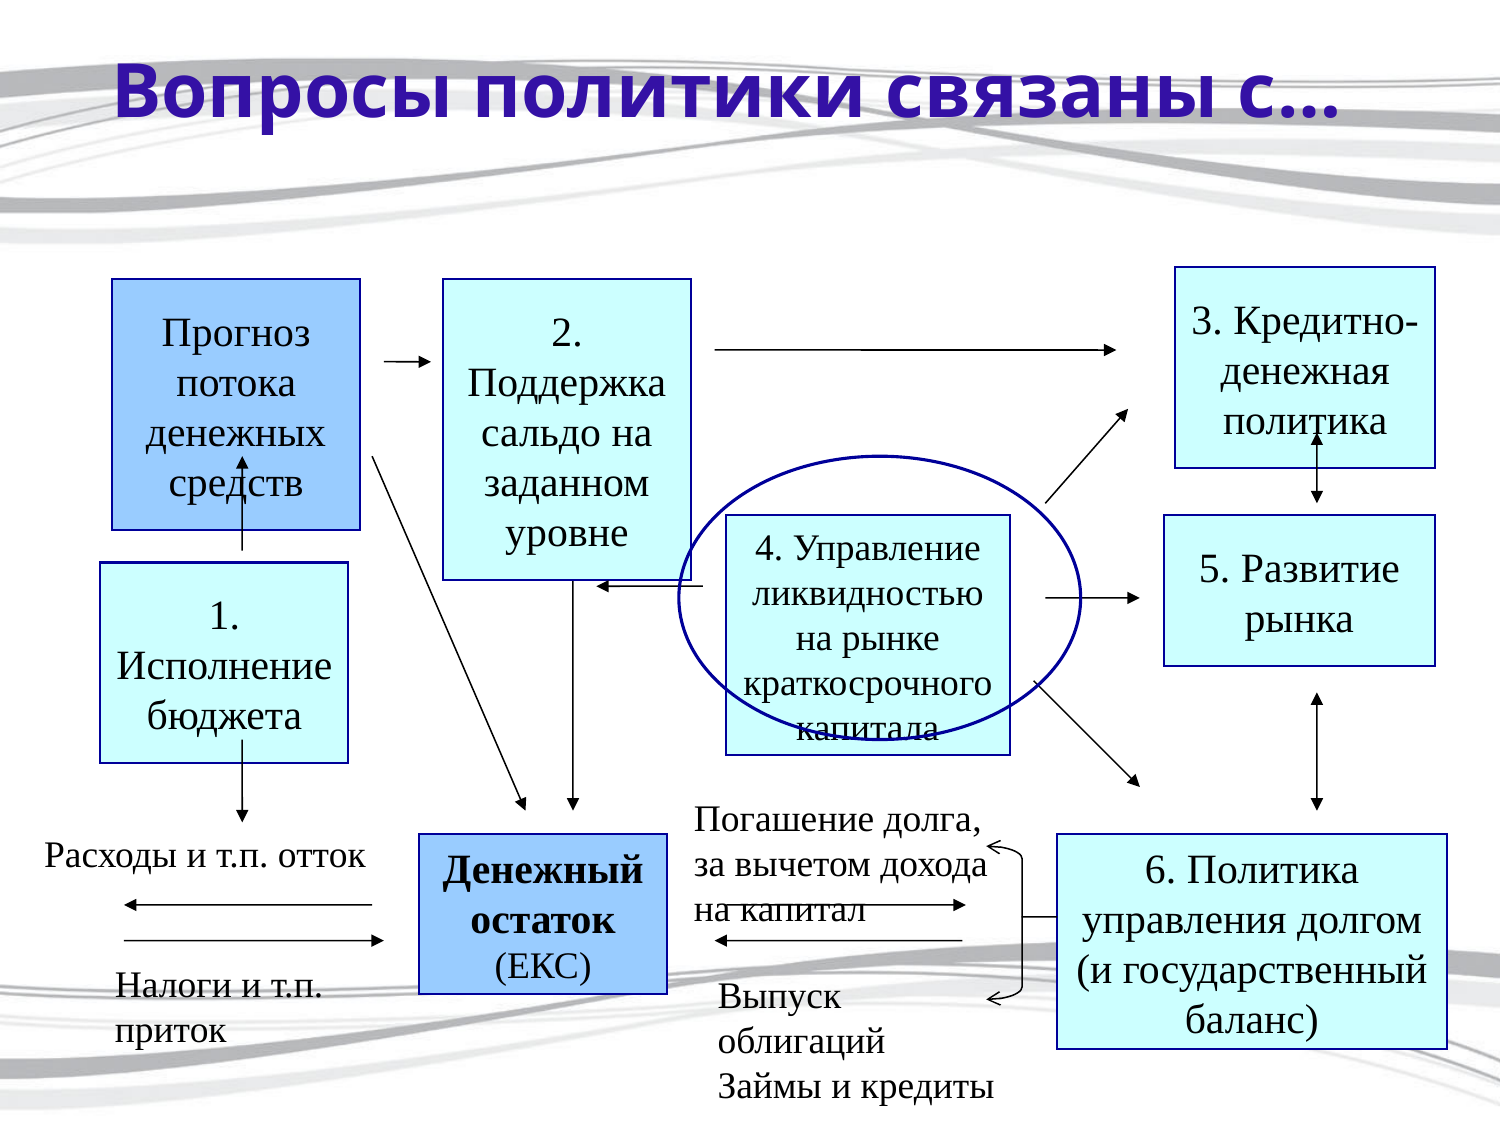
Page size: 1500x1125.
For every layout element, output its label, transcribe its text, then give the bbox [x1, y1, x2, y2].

text_box 2. Поддержка сальдо на заданном уровне [442, 278, 691, 580]
text_box [596, 580, 679, 593]
text_box [1081, 591, 1140, 605]
text_box [1045, 408, 1129, 504]
text_box 5. Развитие рынка [1163, 515, 1436, 667]
text_box [1038, 685, 1140, 787]
text_box Налоги и т.п. приток [100, 952, 419, 1057]
text_box Выпуск облигаций Займы и кредиты [702, 964, 1022, 1114]
text_box 1. Исполнение бюджета [100, 562, 349, 764]
text_box [123, 934, 384, 947]
text_box [566, 580, 580, 811]
text_box [714, 937, 963, 947]
text_box Погашение долга, за вычетом дохода на капитал [679, 786, 1022, 937]
text_box 6. Политика управления долгом (и государственный баланс) [1057, 834, 1447, 1049]
picture [0, 0, 1500, 1125]
text_box Расходы и т.п. отток [29, 822, 479, 883]
text_box [1310, 432, 1324, 504]
title Вопросы политики связаны с… [57, 0, 1396, 176]
text_box [678, 456, 1081, 740]
text_box 3. Кредитно-денежная политика [1175, 267, 1436, 468]
text_box [383, 355, 431, 368]
text_box [123, 898, 373, 912]
text_box [236, 739, 249, 823]
text_box [986, 839, 1023, 1006]
text_box [714, 343, 1117, 357]
text_box 4. Управление ликвидностью на рынке краткосрочного капитала [726, 690, 1010, 756]
text_box Прогноз потока денежных средств [112, 278, 361, 530]
text_box [372, 456, 527, 811]
text_box Денежный остаток (ЕКС) [418, 834, 668, 994]
text_box [236, 456, 249, 551]
text_box [1310, 692, 1324, 811]
